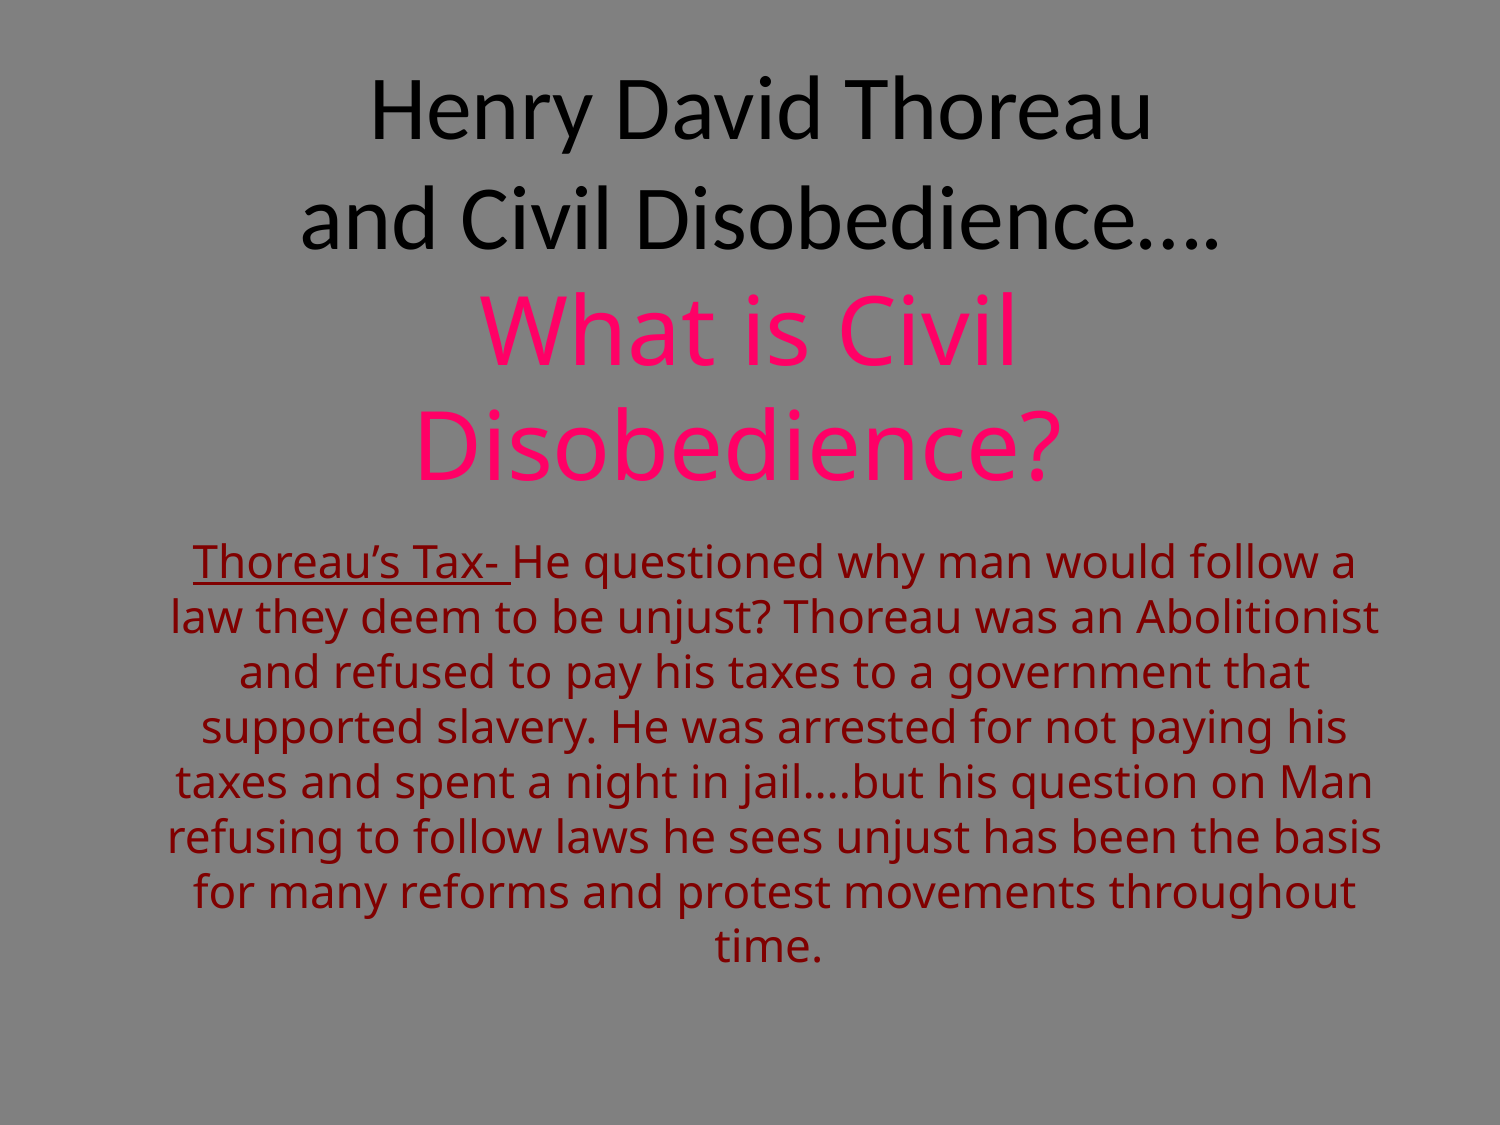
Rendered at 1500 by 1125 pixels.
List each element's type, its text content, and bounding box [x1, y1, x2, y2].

subtitle What is Civil Disobedience? [225, 262, 1275, 524]
text_box Thoreau’s Tax- He questioned why man would follow a law they deem to be unjust? Thoreau was an Abolitionist and refused to pay his taxes to a government that supported slavery. He was arrested for not paying his taxes and spent a night in jail….but his question on Man refusing to follow laws he sees unjust has been the basis for many reforms and protest movements throughout time. [137, 524, 1413, 980]
title Henry David Thoreau and Civil Disobedience…. [125, 37, 1400, 279]
